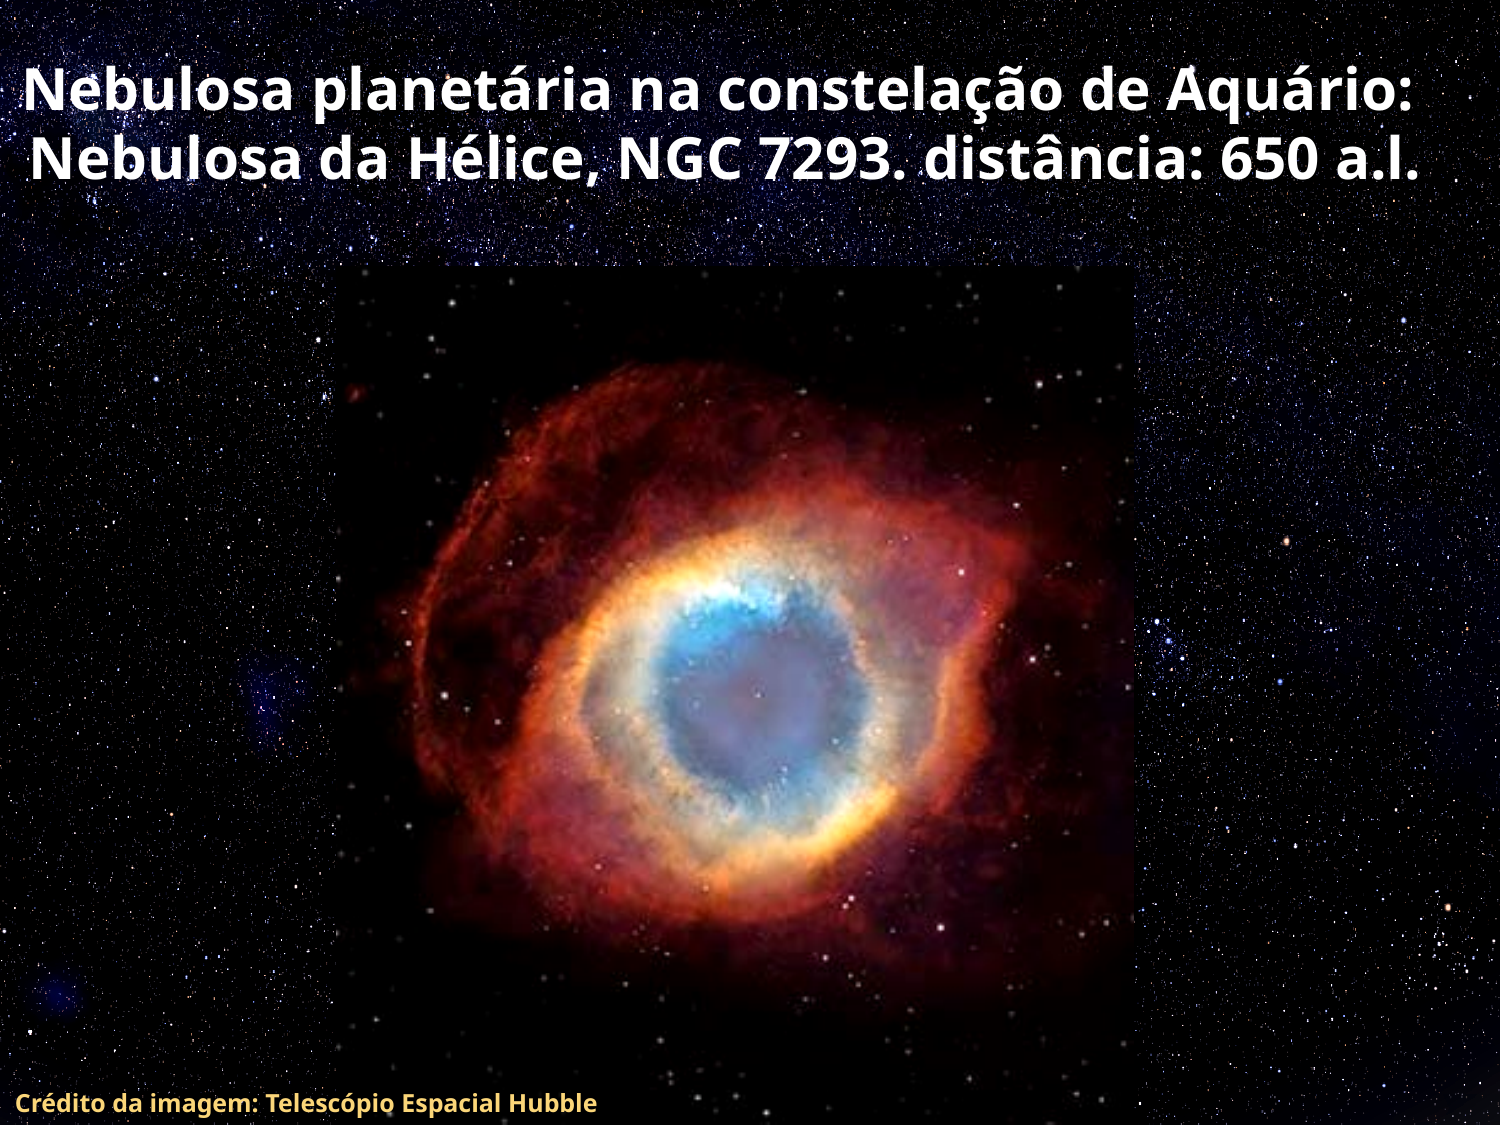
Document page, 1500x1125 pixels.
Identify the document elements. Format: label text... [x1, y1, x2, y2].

text_box Nebulosa planetária na constelação de Aquário: Nebulosa da Hélice, NGC 7293. distância: 650 a.l. [6, 44, 1445, 329]
text_box Crédito da imagem: Telescópio Espacial Hubble [0, 1079, 331, 1125]
picture [0, 0, 1500, 1125]
